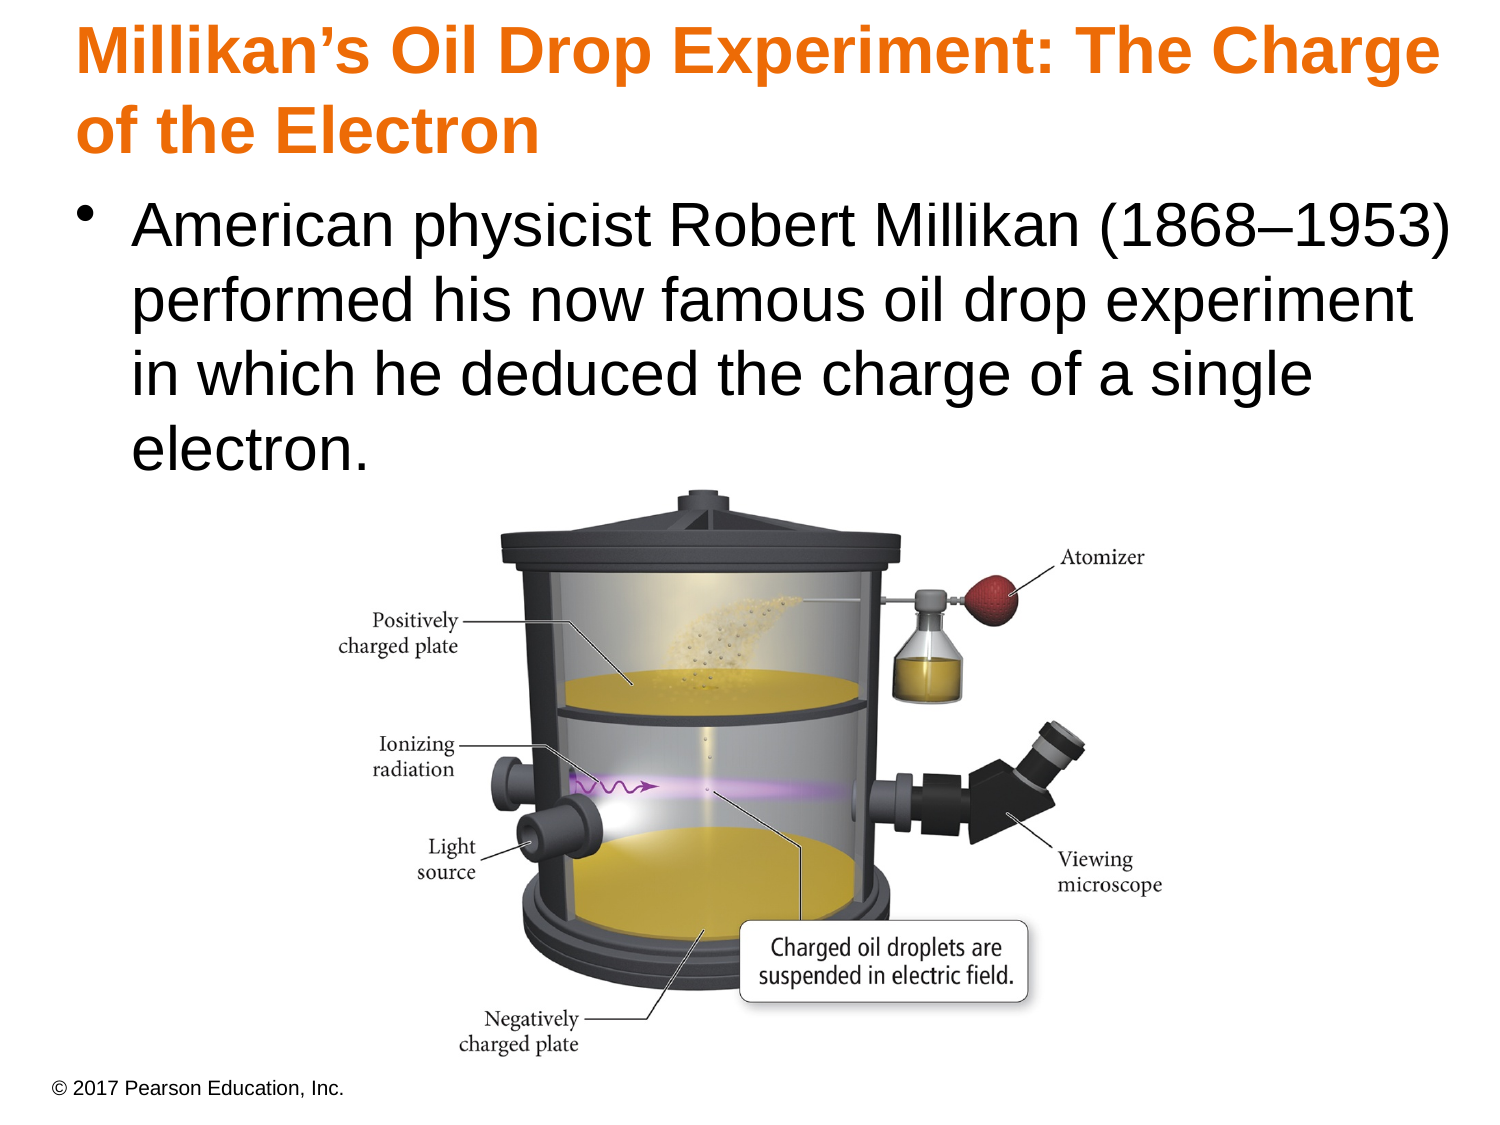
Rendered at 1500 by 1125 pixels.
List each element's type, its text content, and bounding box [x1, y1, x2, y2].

title Millikan’s Oil Drop Experiment: The Charge of the Electron [0, 0, 1500, 203]
picture [332, 481, 1168, 1059]
list American physicist Robert Millikan (1868–1953) performed his now famous oil drop experiment in which he deduced the charge of a single electron. [59, 203, 1487, 495]
